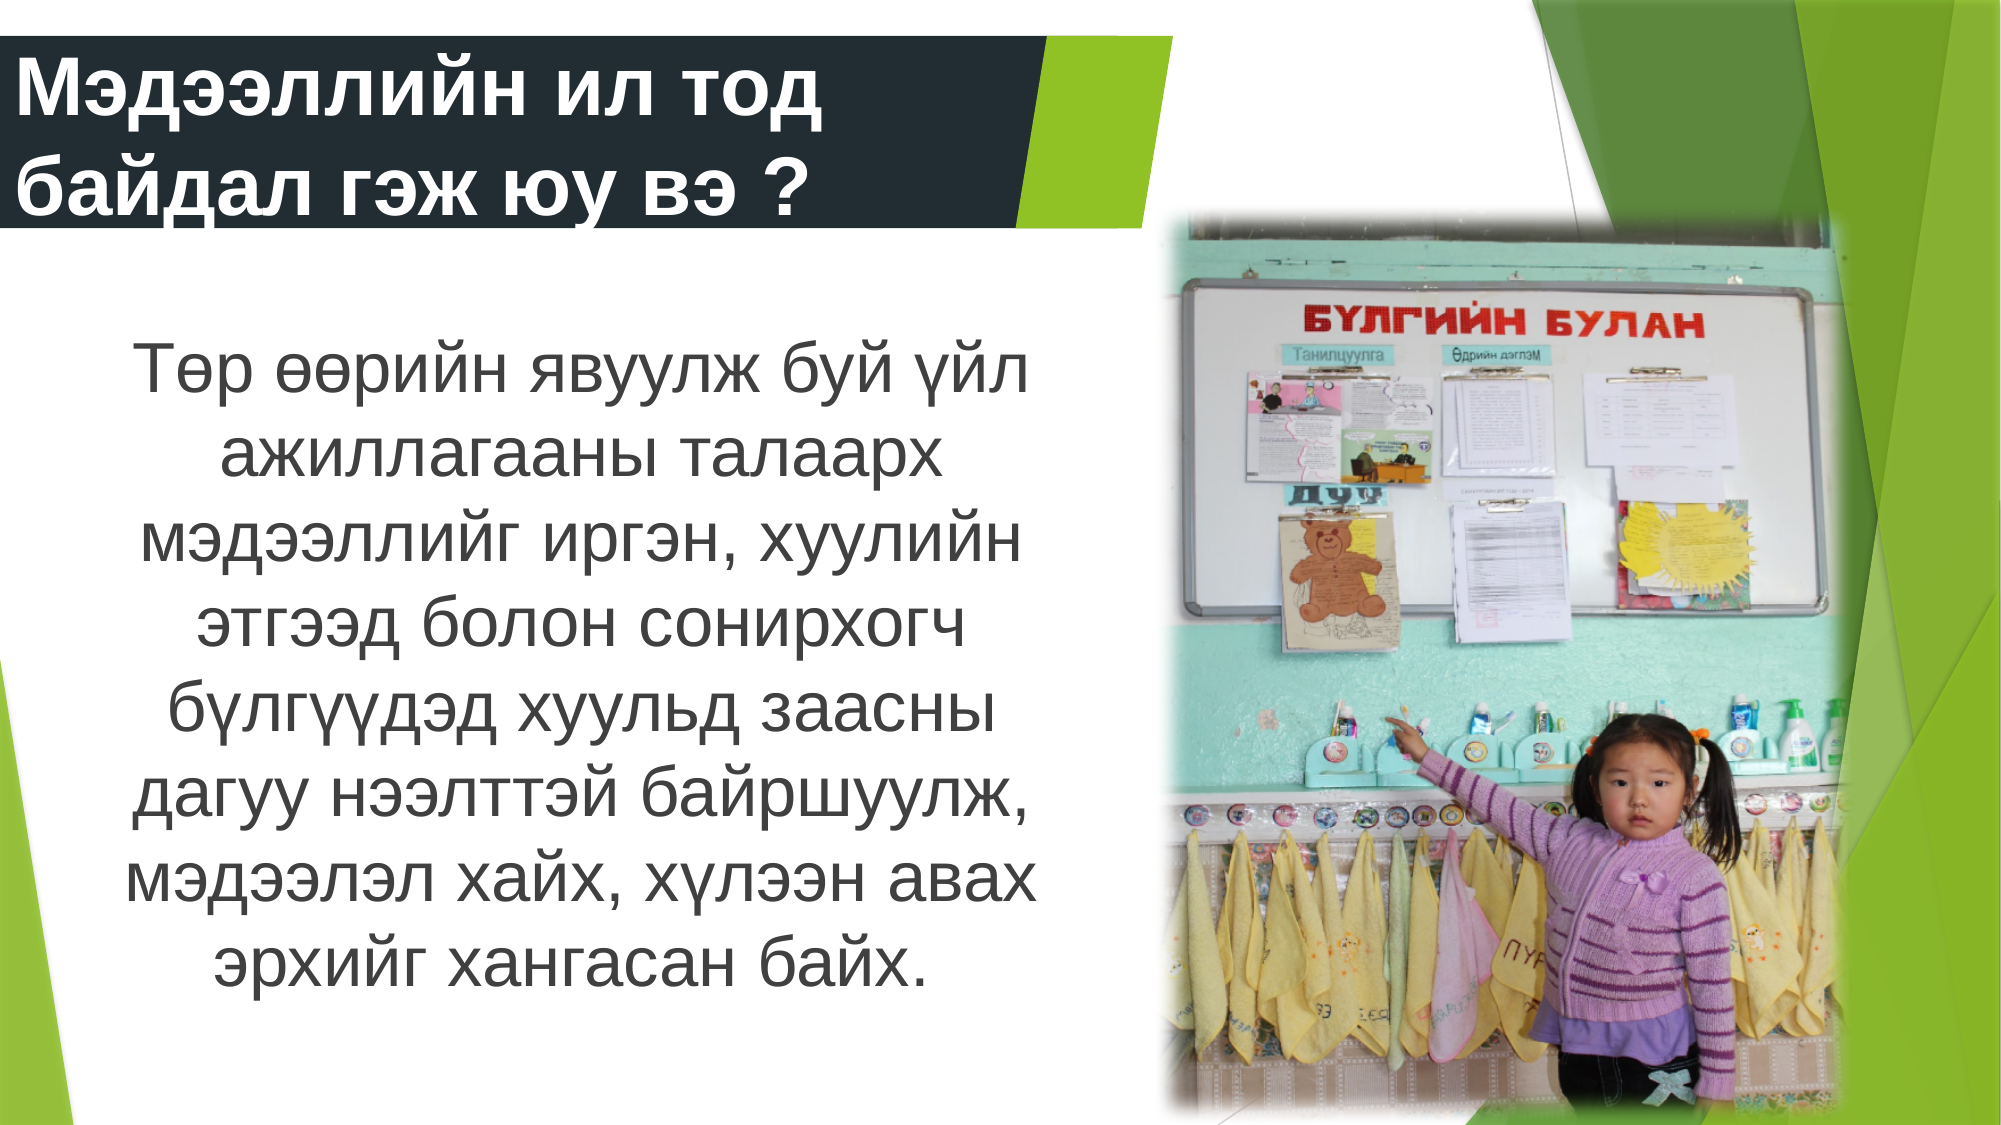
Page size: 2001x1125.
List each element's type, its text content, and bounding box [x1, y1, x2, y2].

picture [1154, 203, 1857, 1125]
text_box Мэдээллийн ил тод байдал гэж юу вэ ? [0, 34, 1046, 230]
text_box [1013, 34, 1175, 230]
list Төр өөрийн явуулж буй үйл ажиллагааны талаарх мэдээллийг иргэн, хуулийн этгээд болон сонирхогч бүлгүүдэд хуульд заасны дагуу нээлттэй байршуулж, мэдээлэл хайх, хүлээн авах эрхийг хангасан байх. [64, 313, 1100, 1022]
